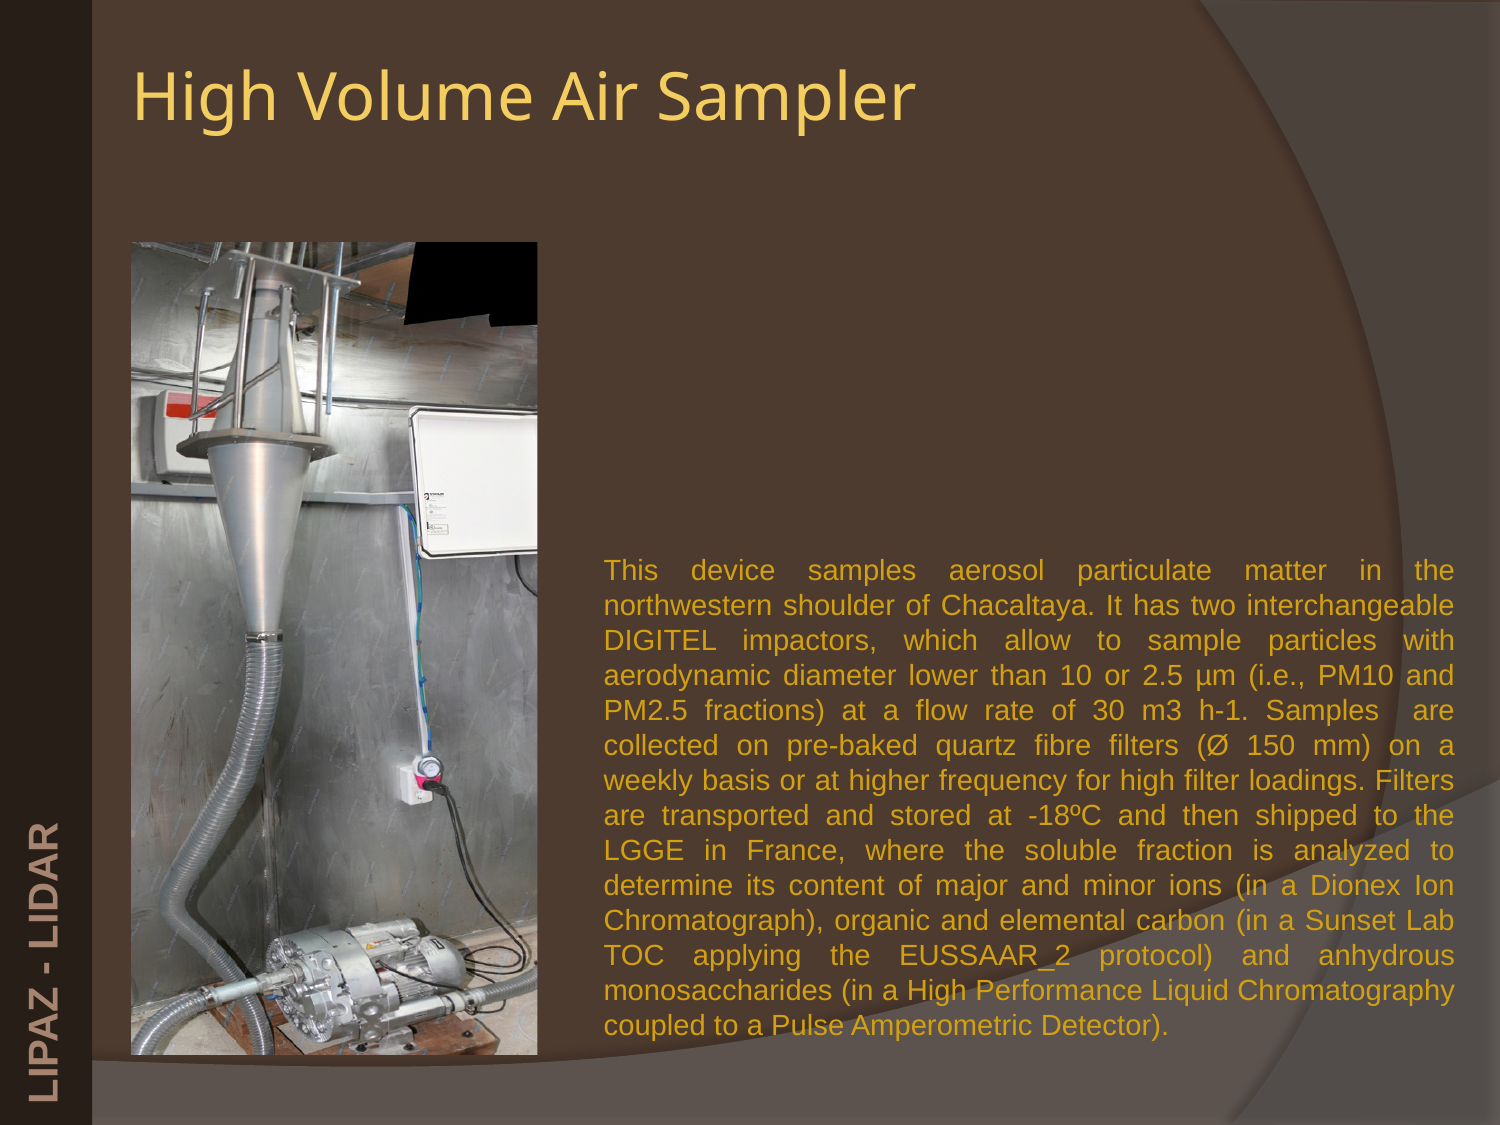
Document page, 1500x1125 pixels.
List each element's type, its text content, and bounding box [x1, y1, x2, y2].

title High Volume Air Sampler [94, 0, 1500, 188]
text_box LIPAZ - LIDAR [8, 807, 74, 1120]
text_box This device samples aerosol particulate matter in the northwestern shoulder of Chacaltaya. It has two interchangeable DIGITEL impactors, which allow to sample particles with aerodynamic diameter lower than 10 or 2.5 µm (i.e., PM10 and PM2.5 fractions) at a flow rate of 30 m3 h-1. Samples are collected on pre-baked quartz fibre filters (Ø 150 mm) on a weekly basis or at higher frequency for high filter loadings. Filters are transported and stored at -18ºC and then shipped to the LGGE in France, where the soluble fraction is analyzed to determine its content of major and minor ions (in a Dionex Ion Chromatograph), organic and elemental carbon (in a Sunset Lab TOC applying the EUSSAAR_2 protocol) and anhydrous monosaccharides (in a High Performance Liquid Chromatography coupled to a Pulse Amperometric Detector). [588, 544, 1471, 1119]
text_box [0, 0, 94, 1125]
picture [130, 242, 538, 1055]
